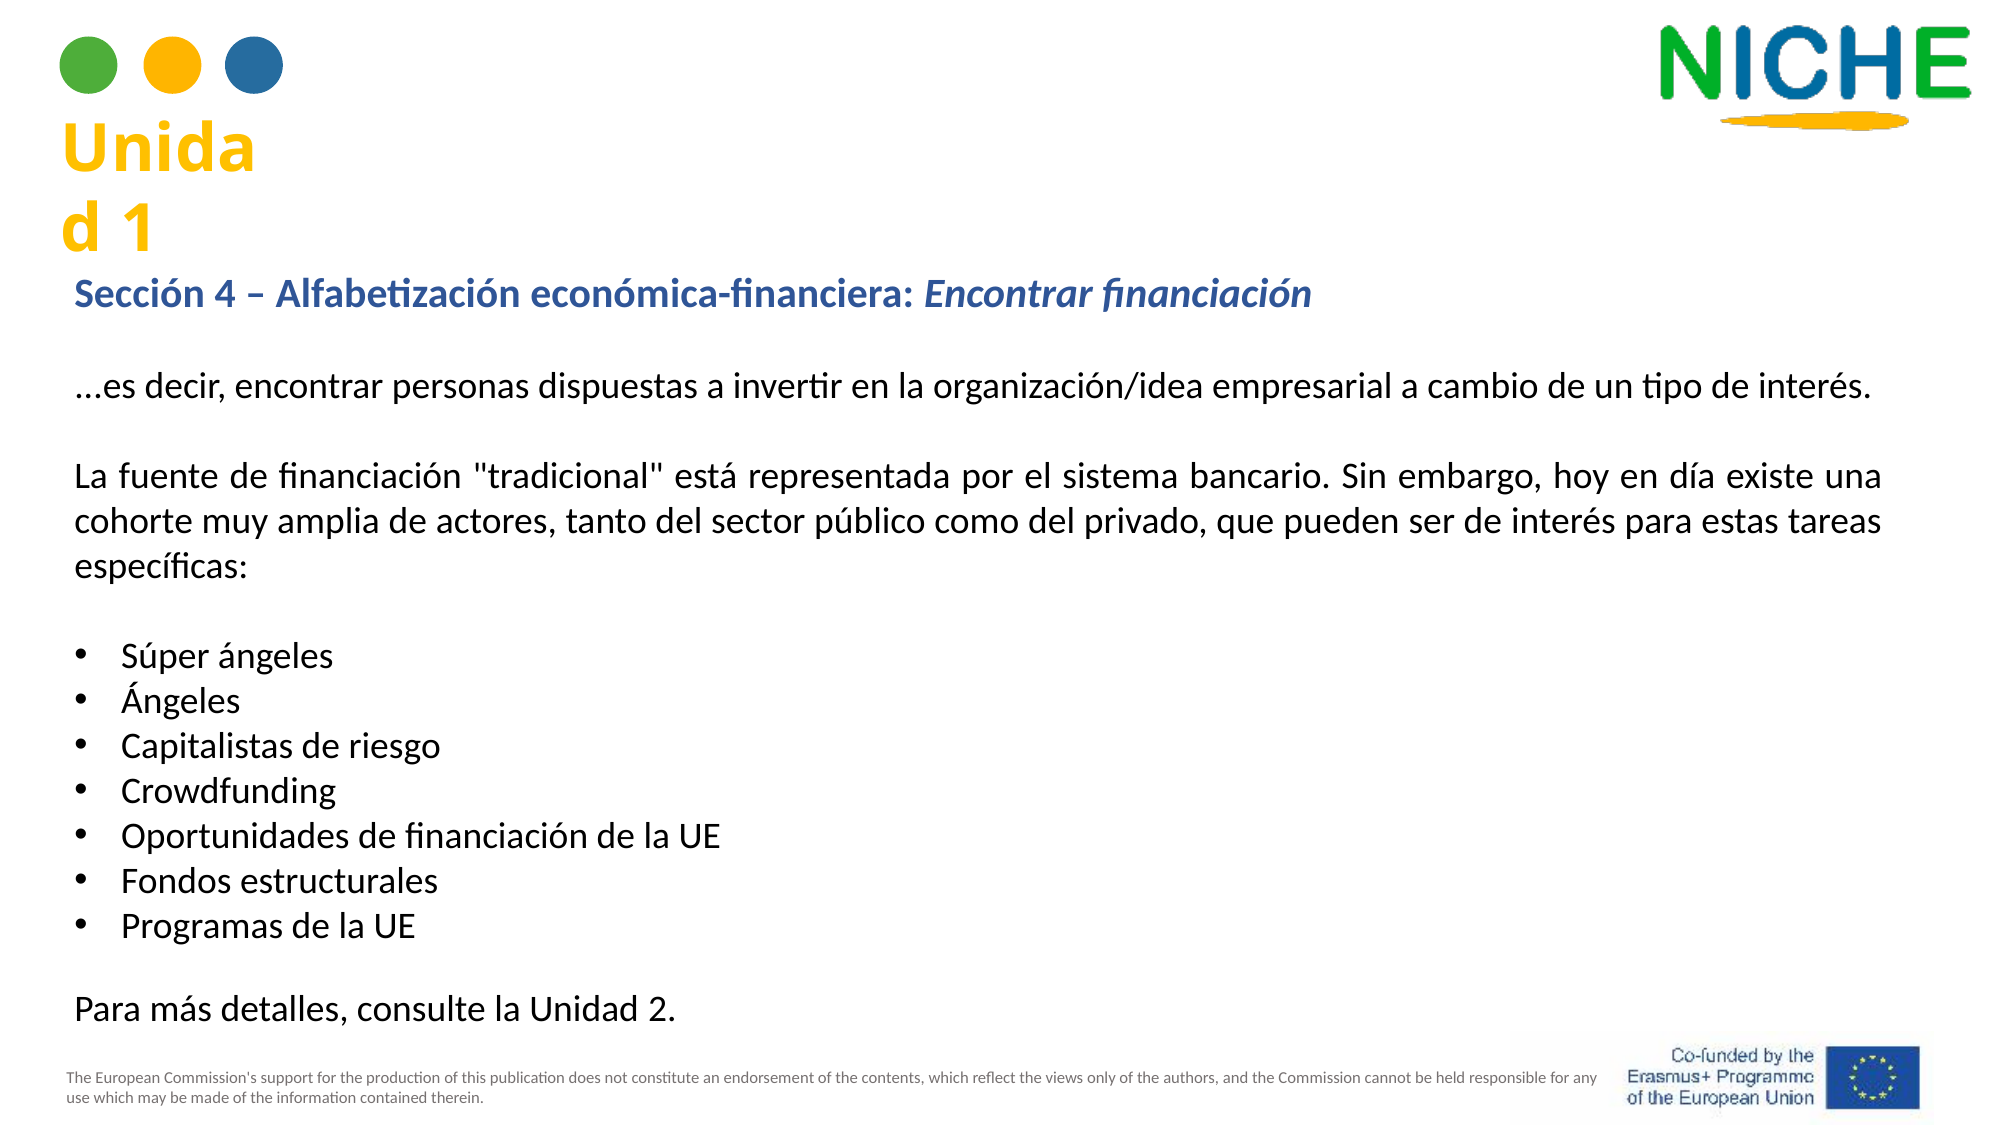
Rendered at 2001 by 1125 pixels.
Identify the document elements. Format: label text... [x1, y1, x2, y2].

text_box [59, 36, 283, 94]
picture [1510, 1031, 1934, 1125]
text_box Sección 4 – Alfabetización económica-financiera: Encontrar financiación ...es decir, encontrar personas dispuestas a invertir en la organización/idea empresarial a cambio de un tipo de interés. La fuente de financiación "tradicional" está representada por el sistema bancario. Sin embargo, hoy en día existe una cohorte muy amplia de actores, tanto del sector público como del privado, que pueden ser de interés para estas tareas específicas: Súper ángeles Ángeles Capitalistas de riesgo Crowdfunding Oportunidades de financiación de la UE Fondos estructurales Programas de la UE Para más detalles, consulte la Unidad 2. [59, 258, 1900, 1036]
text_box Unidad 1 [46, 96, 314, 272]
picture [1633, 0, 1998, 145]
text_box The European Commission's support for the production of this publication does not constitute an endorsement of the contents, which reflect the views only of the authors, and the Commission cannot be held responsible for any use which may be made of the information contained therein. [51, 1059, 1510, 1114]
